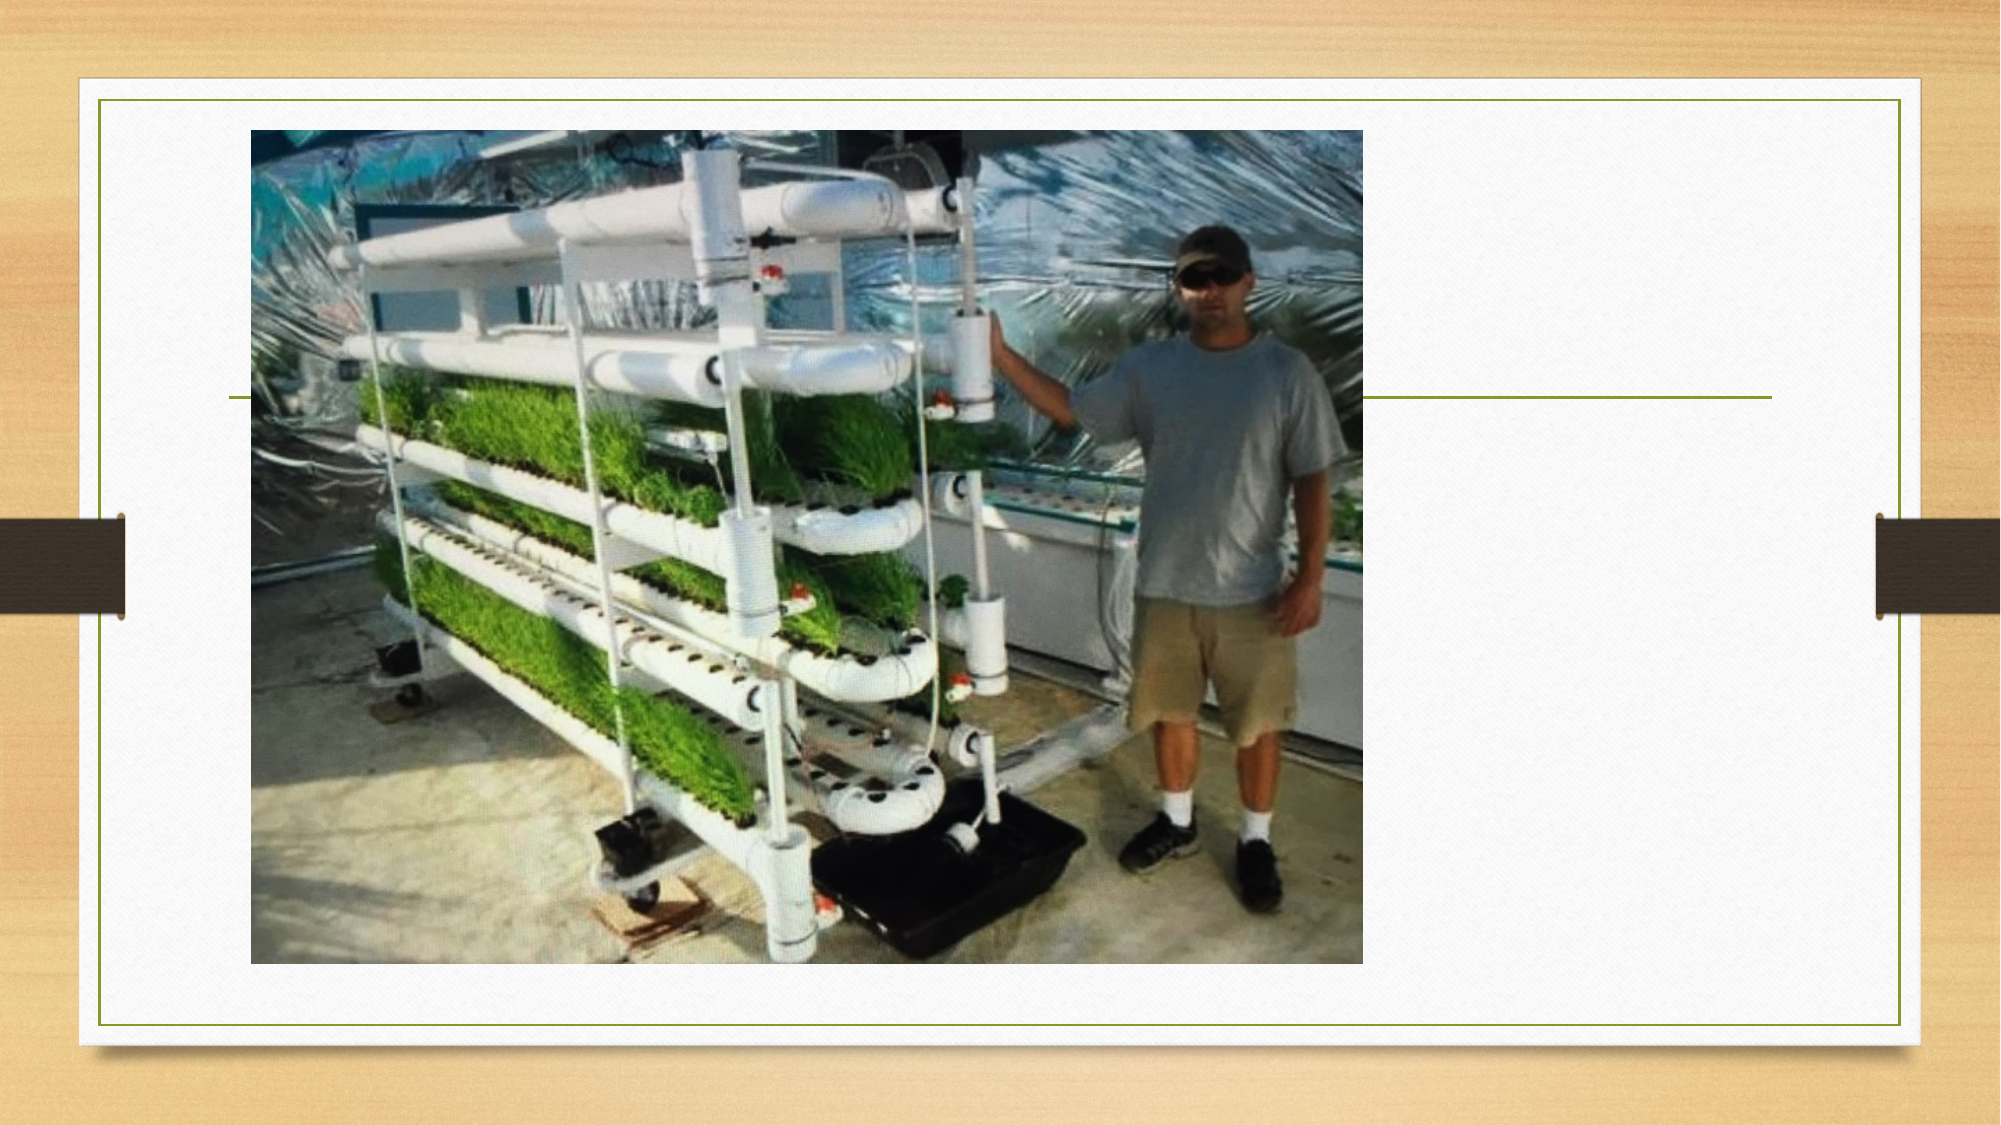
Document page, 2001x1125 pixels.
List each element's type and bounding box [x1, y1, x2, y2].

list [251, 130, 1364, 964]
picture [0, 0, 2001, 1125]
